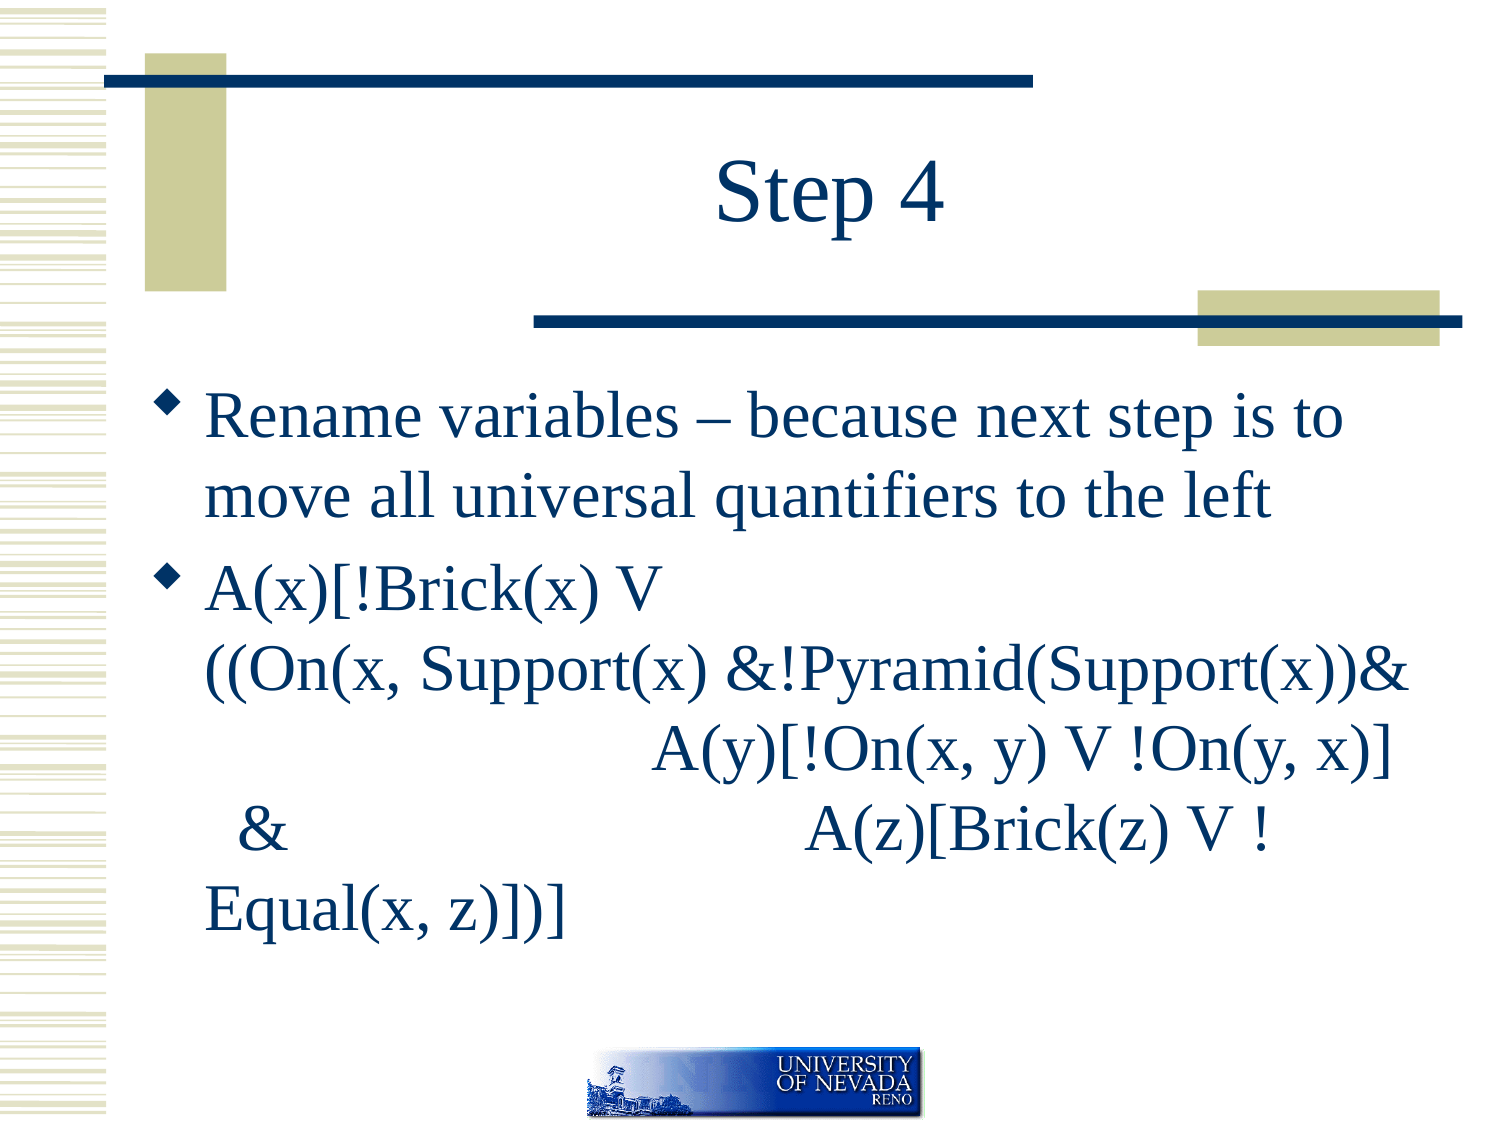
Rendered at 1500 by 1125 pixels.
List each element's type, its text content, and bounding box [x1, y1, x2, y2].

title Step 4 [225, 99, 1436, 288]
list Rename variables – because next step is to move all universal quantifiers to the left A(x)[!Brick(x) V ((On(x, Support(x) &!Pyramid(Support(x))& A(y)[!On(x, y) V !On(y, x)] & A(z)[Brick(z) V !Equal(x, z)])] [132, 363, 1439, 1000]
picture [587, 1047, 925, 1125]
